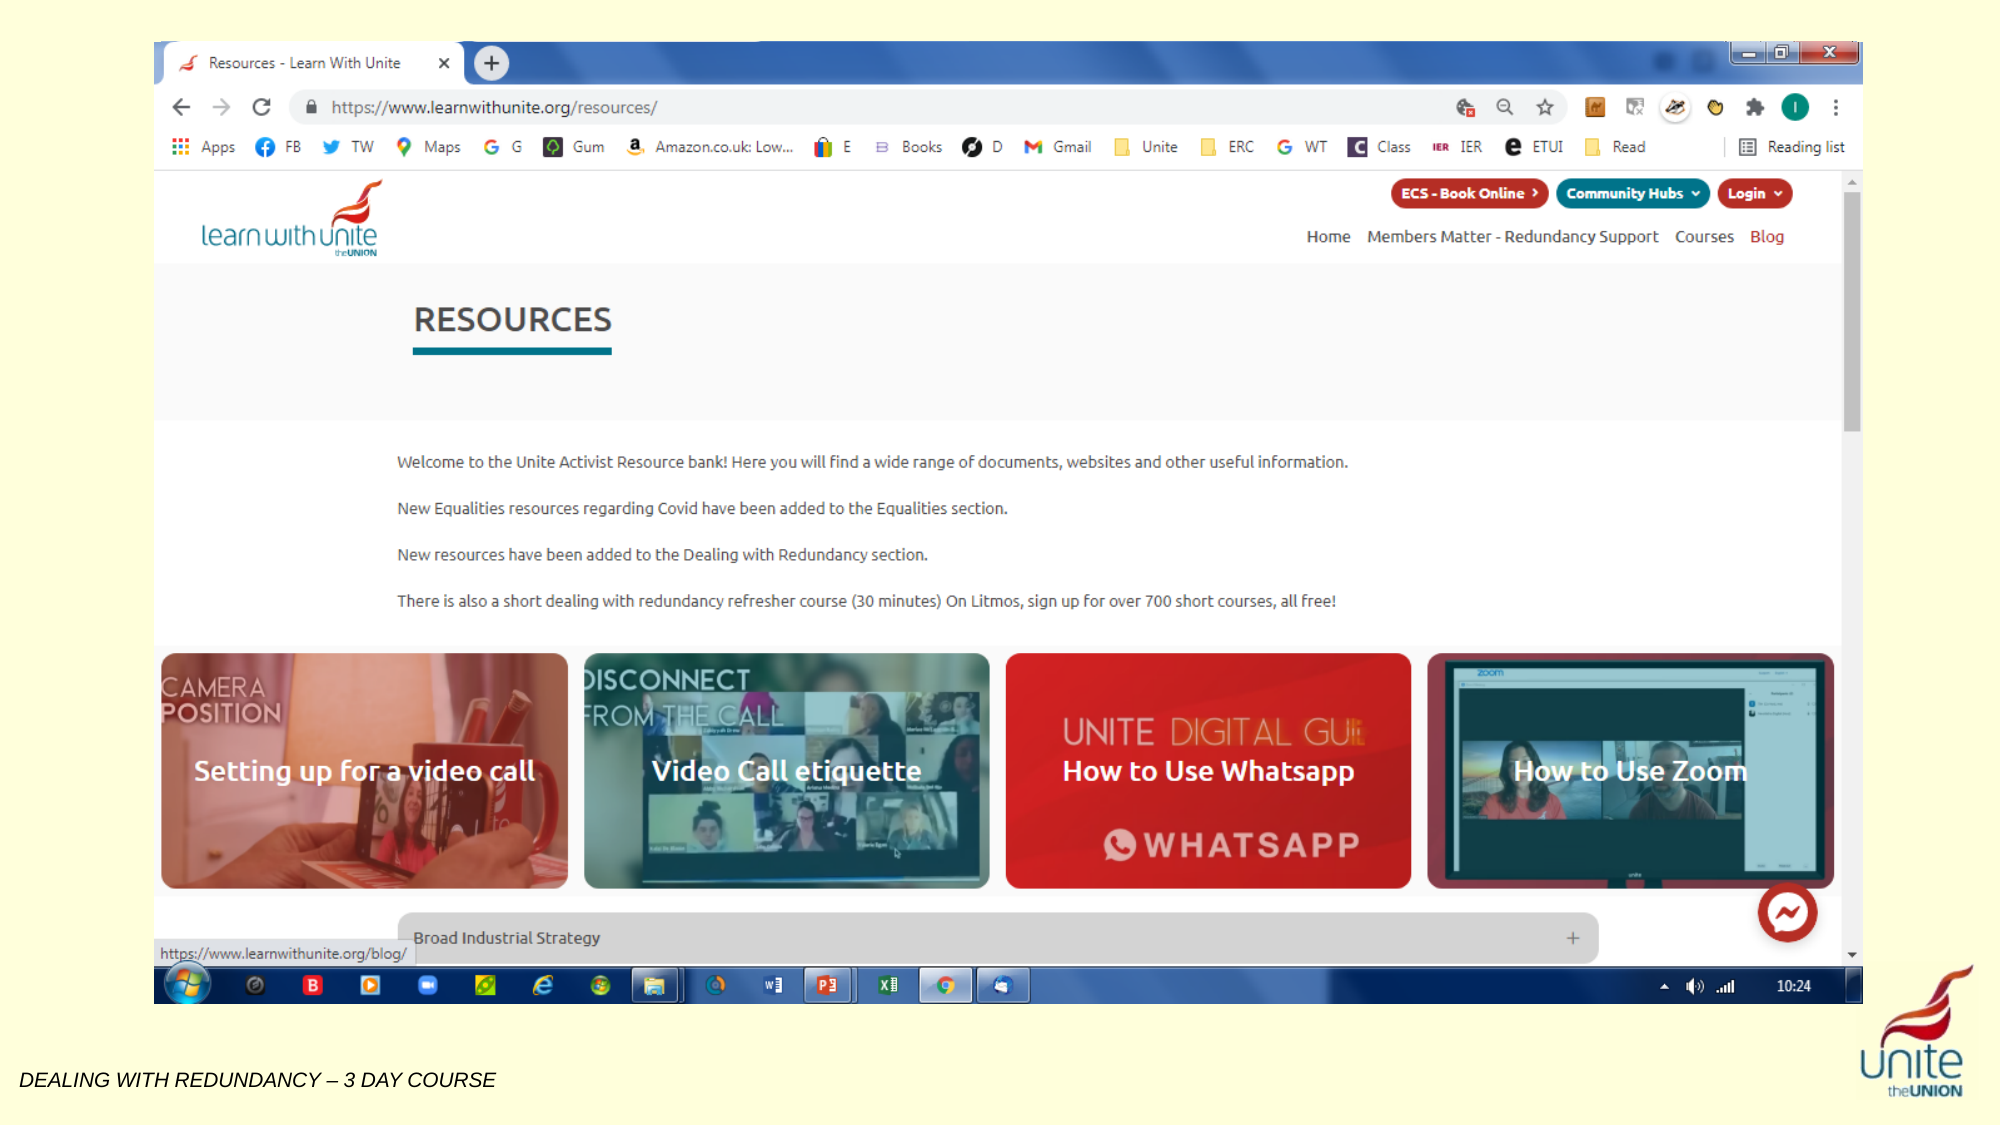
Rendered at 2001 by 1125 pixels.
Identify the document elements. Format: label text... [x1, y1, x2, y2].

picture [184, 999, 192, 1004]
text_box DEALING WITH REDUNDANCY – 3 DAY COURSE [4, 1059, 512, 1100]
picture [154, 41, 1979, 1100]
